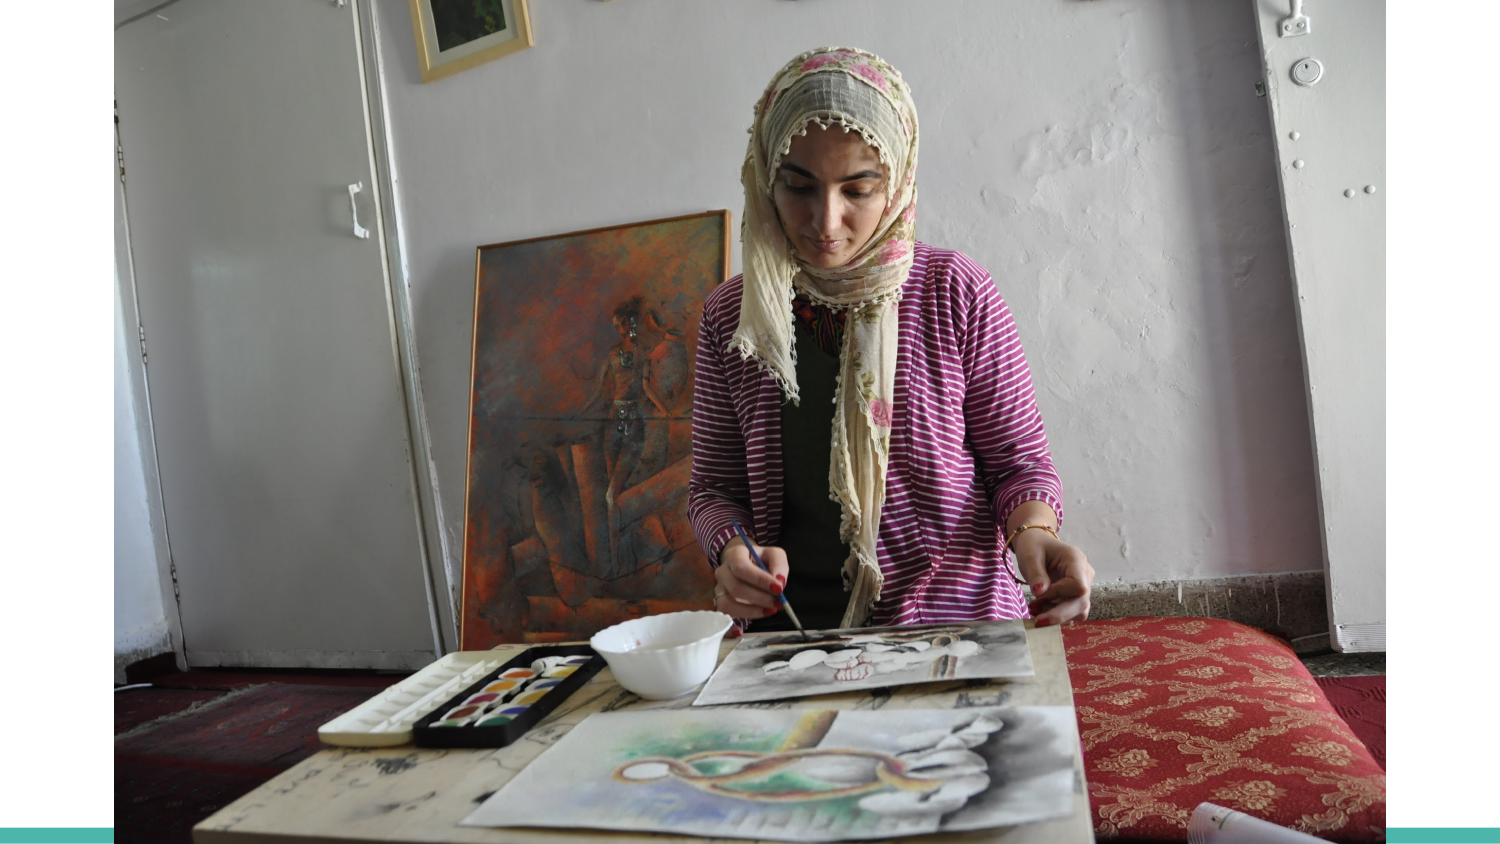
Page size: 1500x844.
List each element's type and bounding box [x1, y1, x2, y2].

picture [114, 0, 1386, 844]
